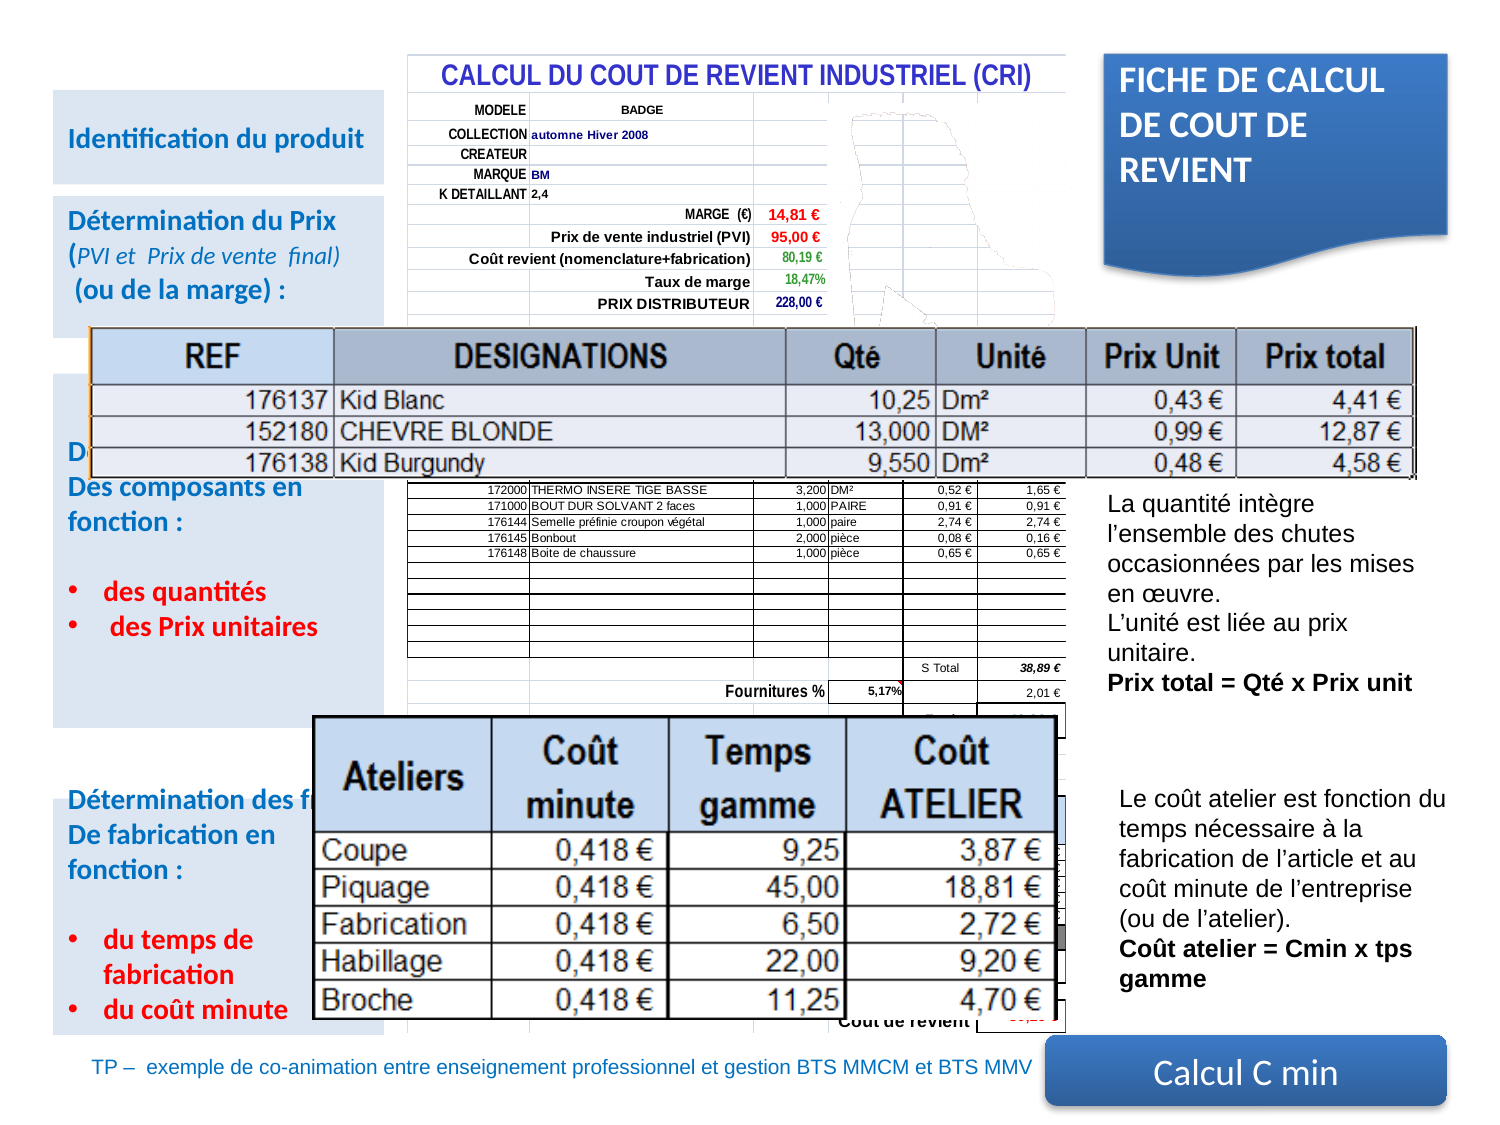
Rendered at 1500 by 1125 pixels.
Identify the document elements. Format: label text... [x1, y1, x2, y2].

text_box Le coût atelier est fonction du temps nécessaire à la fabrication de l’article et au coût minute de l’entreprise (ou de l’atelier). Coût atelier = Cmin x tps gamme [1104, 775, 1471, 1000]
picture [88, 54, 1418, 1034]
text_box La quantité intègre l’ensemble des chutes occasionnées par les mises en œuvre. L’unité est liée au prix unitaire. Prix total = Qté x Prix unit [1092, 479, 1436, 705]
text_box Calcul C min [1045, 1034, 1447, 1106]
text_box FICHE DE CALCUL DE COUT DE REVIENT [1103, 53, 1448, 277]
text_box Identification du produit [51, 88, 386, 186]
text_box Détermination du coût Des composants en fonction : des quantités des Prix unitaires [51, 371, 386, 730]
text_box Détermination du Prix (PVI et Prix de vente final) (ou de la marge) : [51, 194, 386, 340]
text_box Détermination des frais De fabrication en fonction : du temps de fabrication du coût minute [51, 797, 386, 1037]
